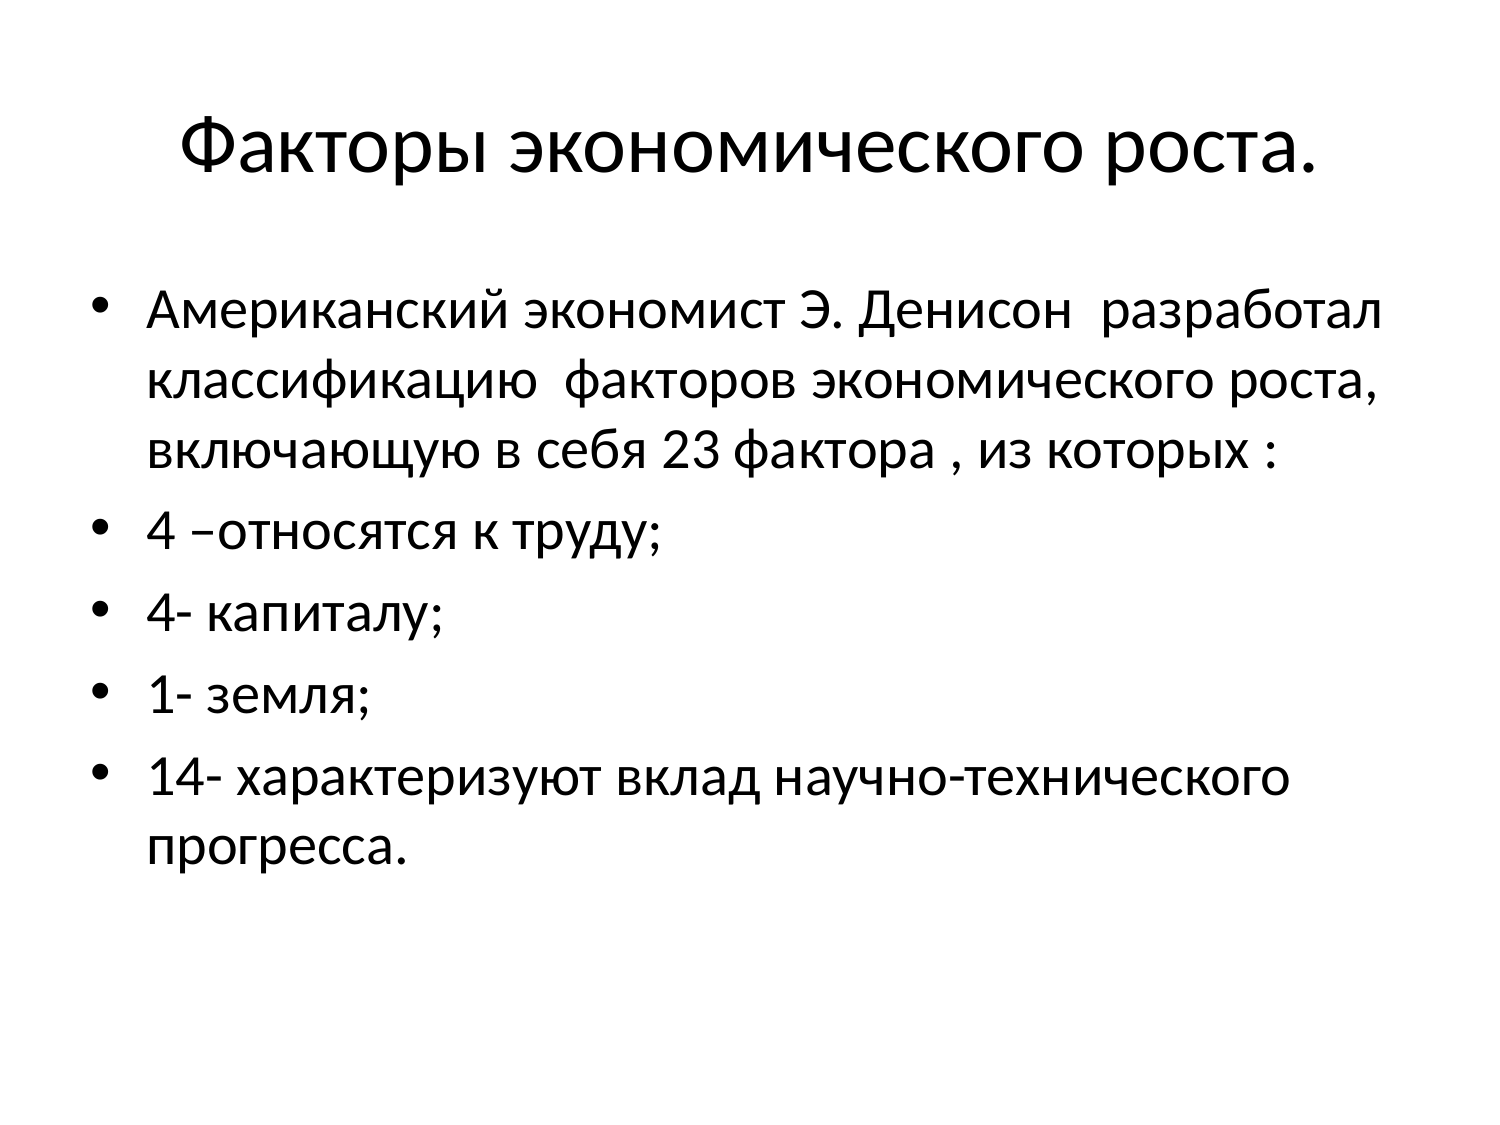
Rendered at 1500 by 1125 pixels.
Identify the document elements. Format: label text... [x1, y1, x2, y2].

list Американский экономист Э. Денисон разработал классификацию факторов экономического роста, включающую в себя 23 фактора , из которых : 4 –относятся к труду; 4- капиталу; 1- земля; 14- характеризуют вклад научно-технического прогресса. [75, 262, 1425, 1005]
title Факторы экономического роста. [75, 45, 1425, 233]
